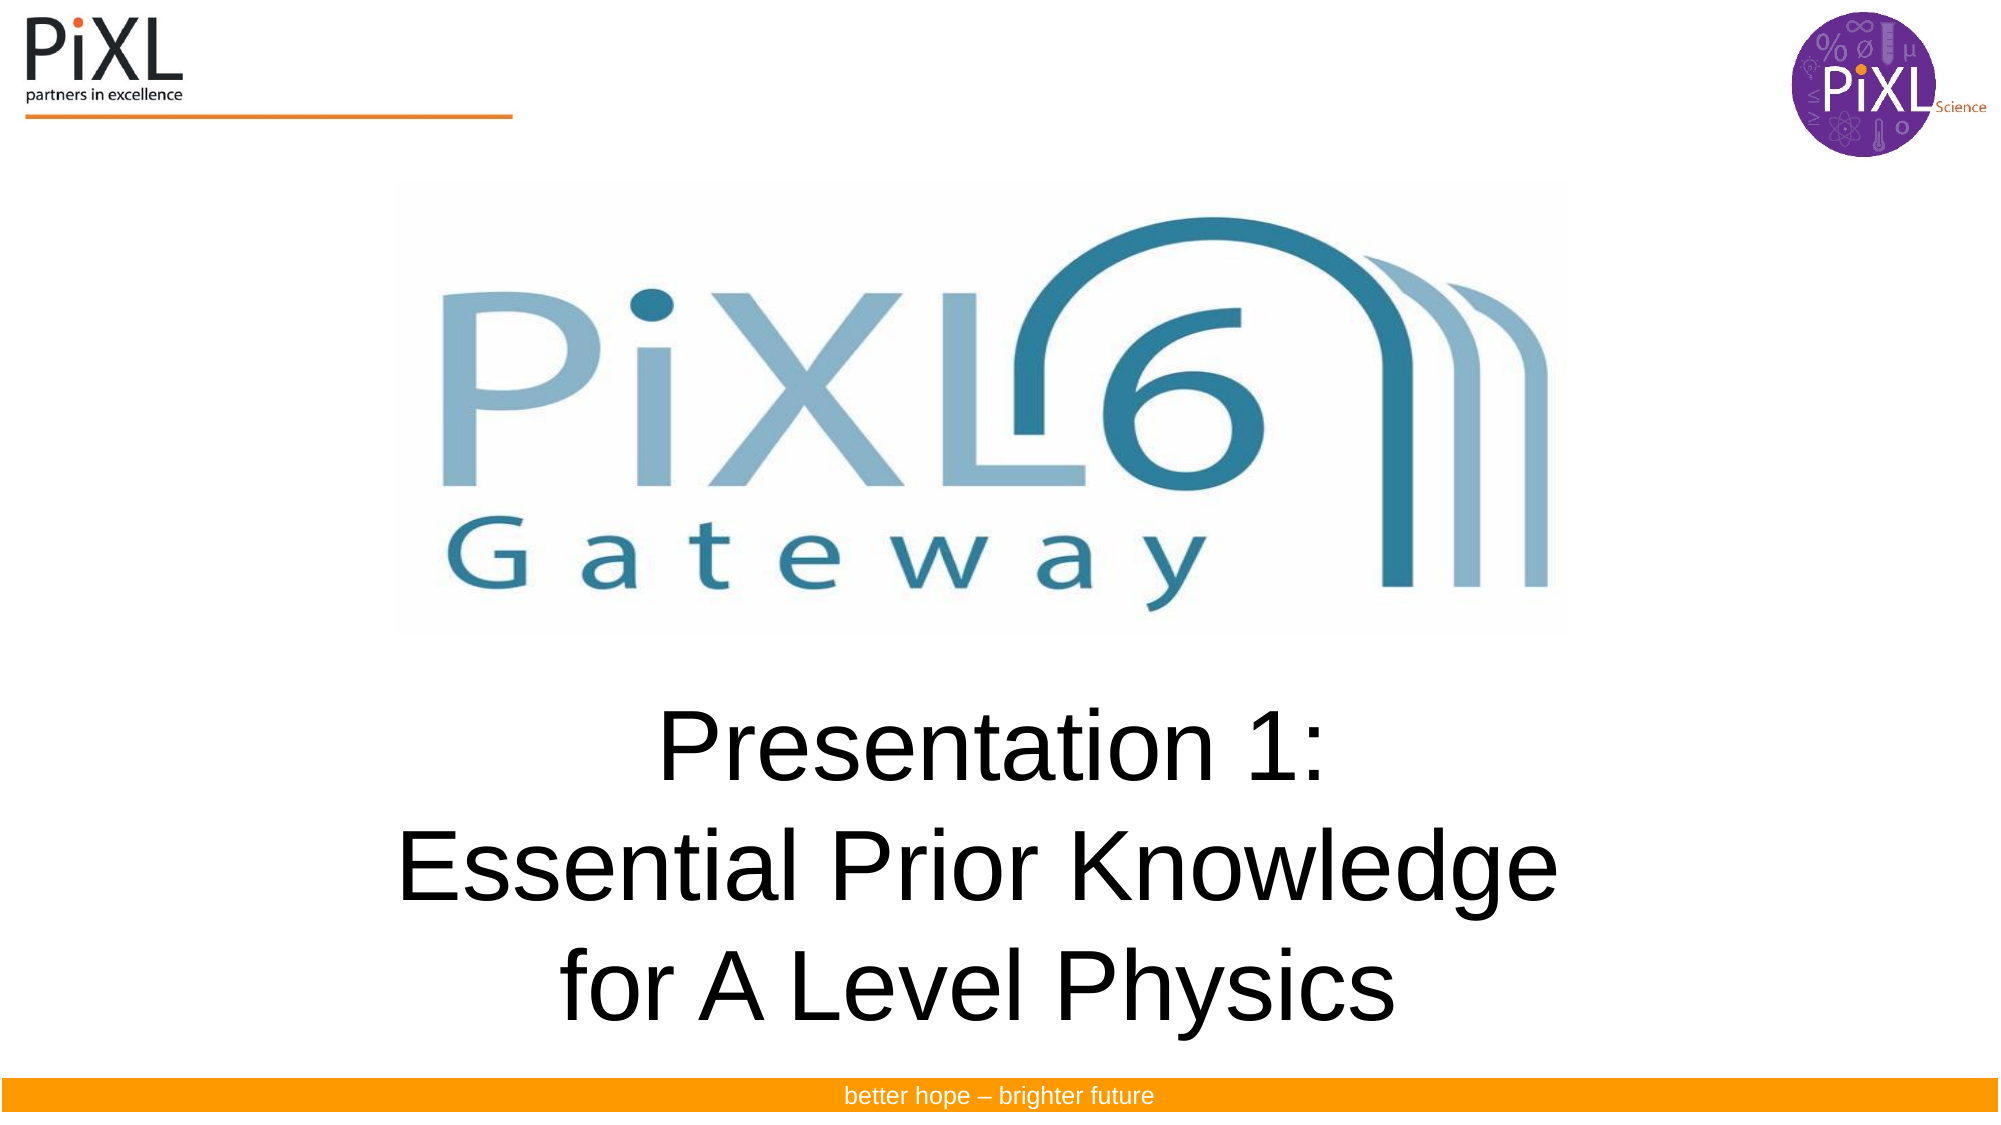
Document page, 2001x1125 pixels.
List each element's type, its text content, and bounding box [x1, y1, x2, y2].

picture [5, 2, 559, 140]
text_box Presentation 1: Essential Prior Knowledge for A Level Physics [60, 665, 1926, 785]
picture [393, 182, 1568, 634]
picture [1769, 2, 1995, 171]
